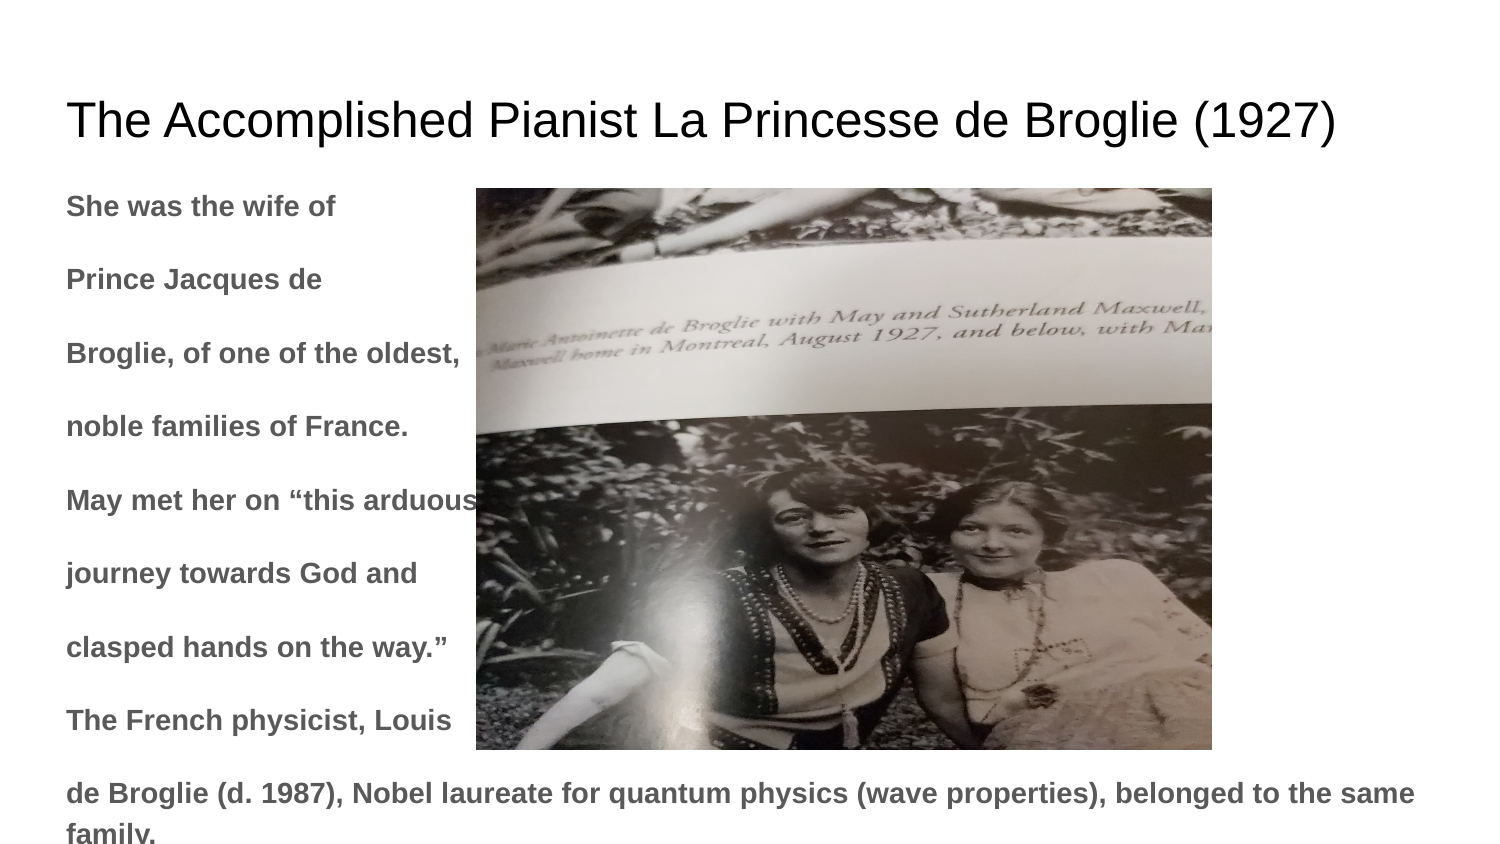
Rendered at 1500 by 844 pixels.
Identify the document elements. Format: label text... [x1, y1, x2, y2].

picture [475, 188, 1212, 750]
list She was the wife of Prince Jacques de Broglie, of one of the oldest, noble families of France. May met her on “this arduous journey towards God and clasped hands on the way.” The French physicist, Louis de Broglie (d. 1987), Nobel laureate for quantum physics (wave properties), belonged to the same family. [51, 166, 1449, 844]
title The Accomplished Pianist La Princesse de Broglie (1927) [51, 72, 1449, 166]
